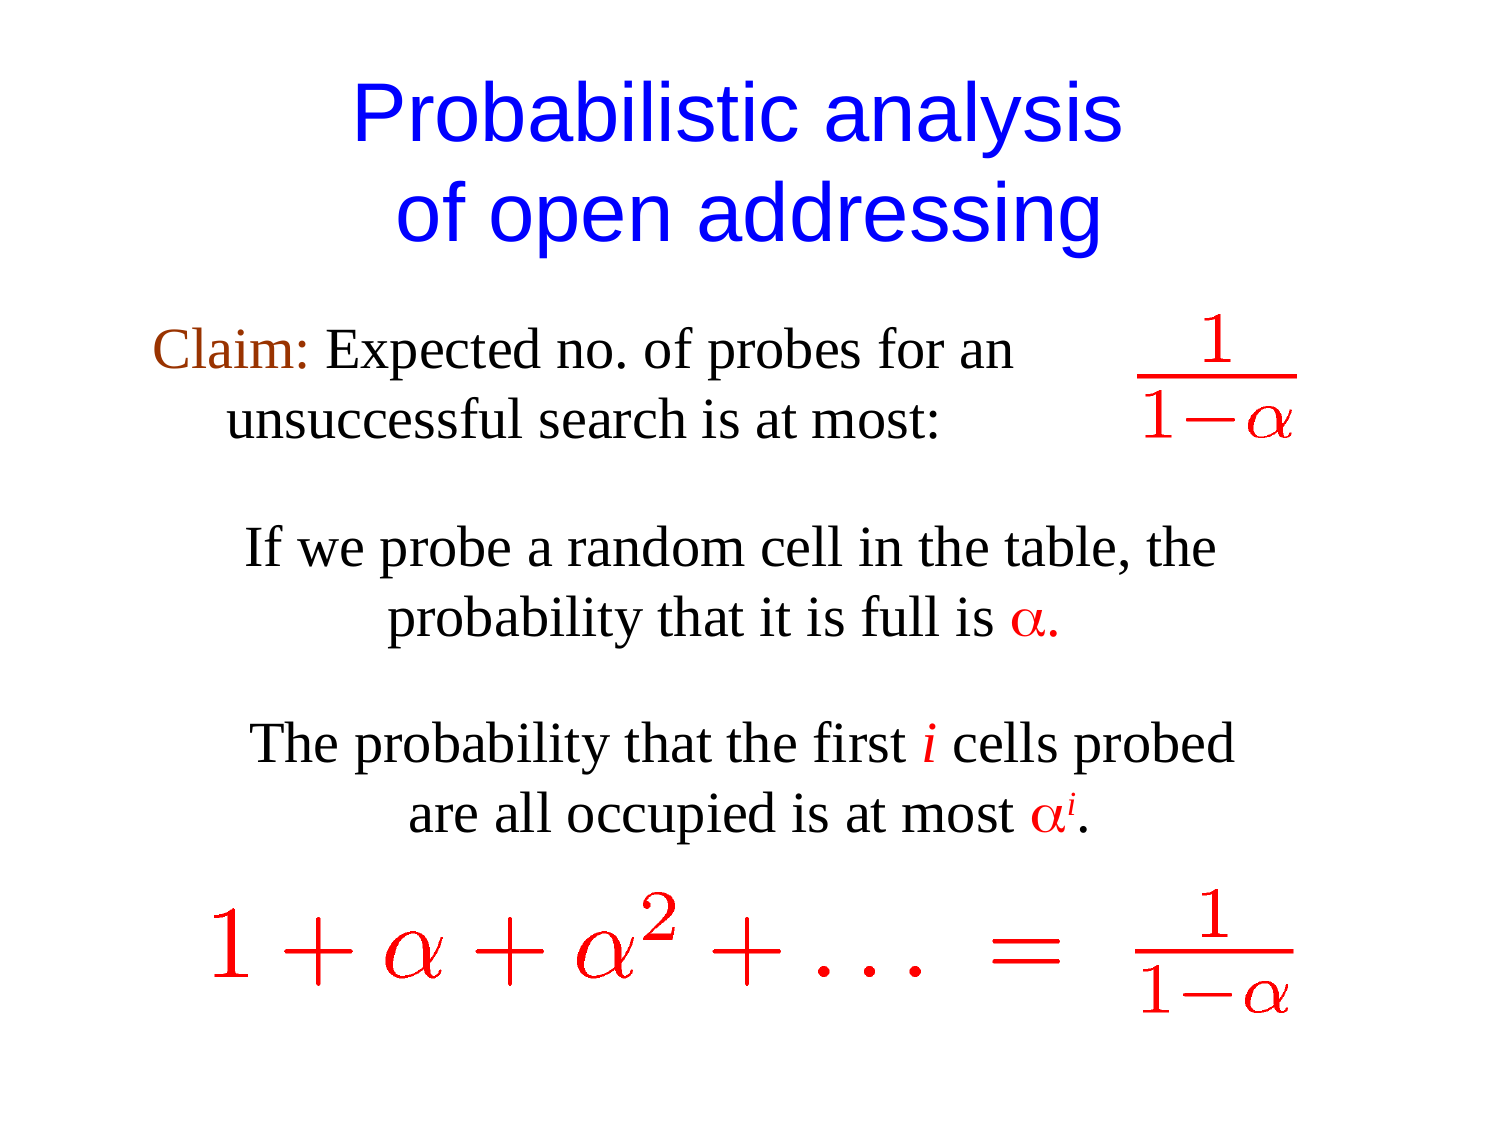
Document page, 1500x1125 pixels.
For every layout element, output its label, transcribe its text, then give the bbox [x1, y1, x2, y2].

picture [1127, 311, 1303, 446]
text_box If we probe a random cell in the table, the probability that it is full is . [221, 500, 1241, 656]
picture [202, 886, 1294, 1021]
text_box Claim: Expected no. of probes for an unsuccessful search is at most: [104, 302, 1064, 458]
text_box The probability that the first i cells probed are all occupied is at most i. [85, 697, 1415, 852]
title Probabilistic analysis of open addressing [74, 64, 1426, 253]
